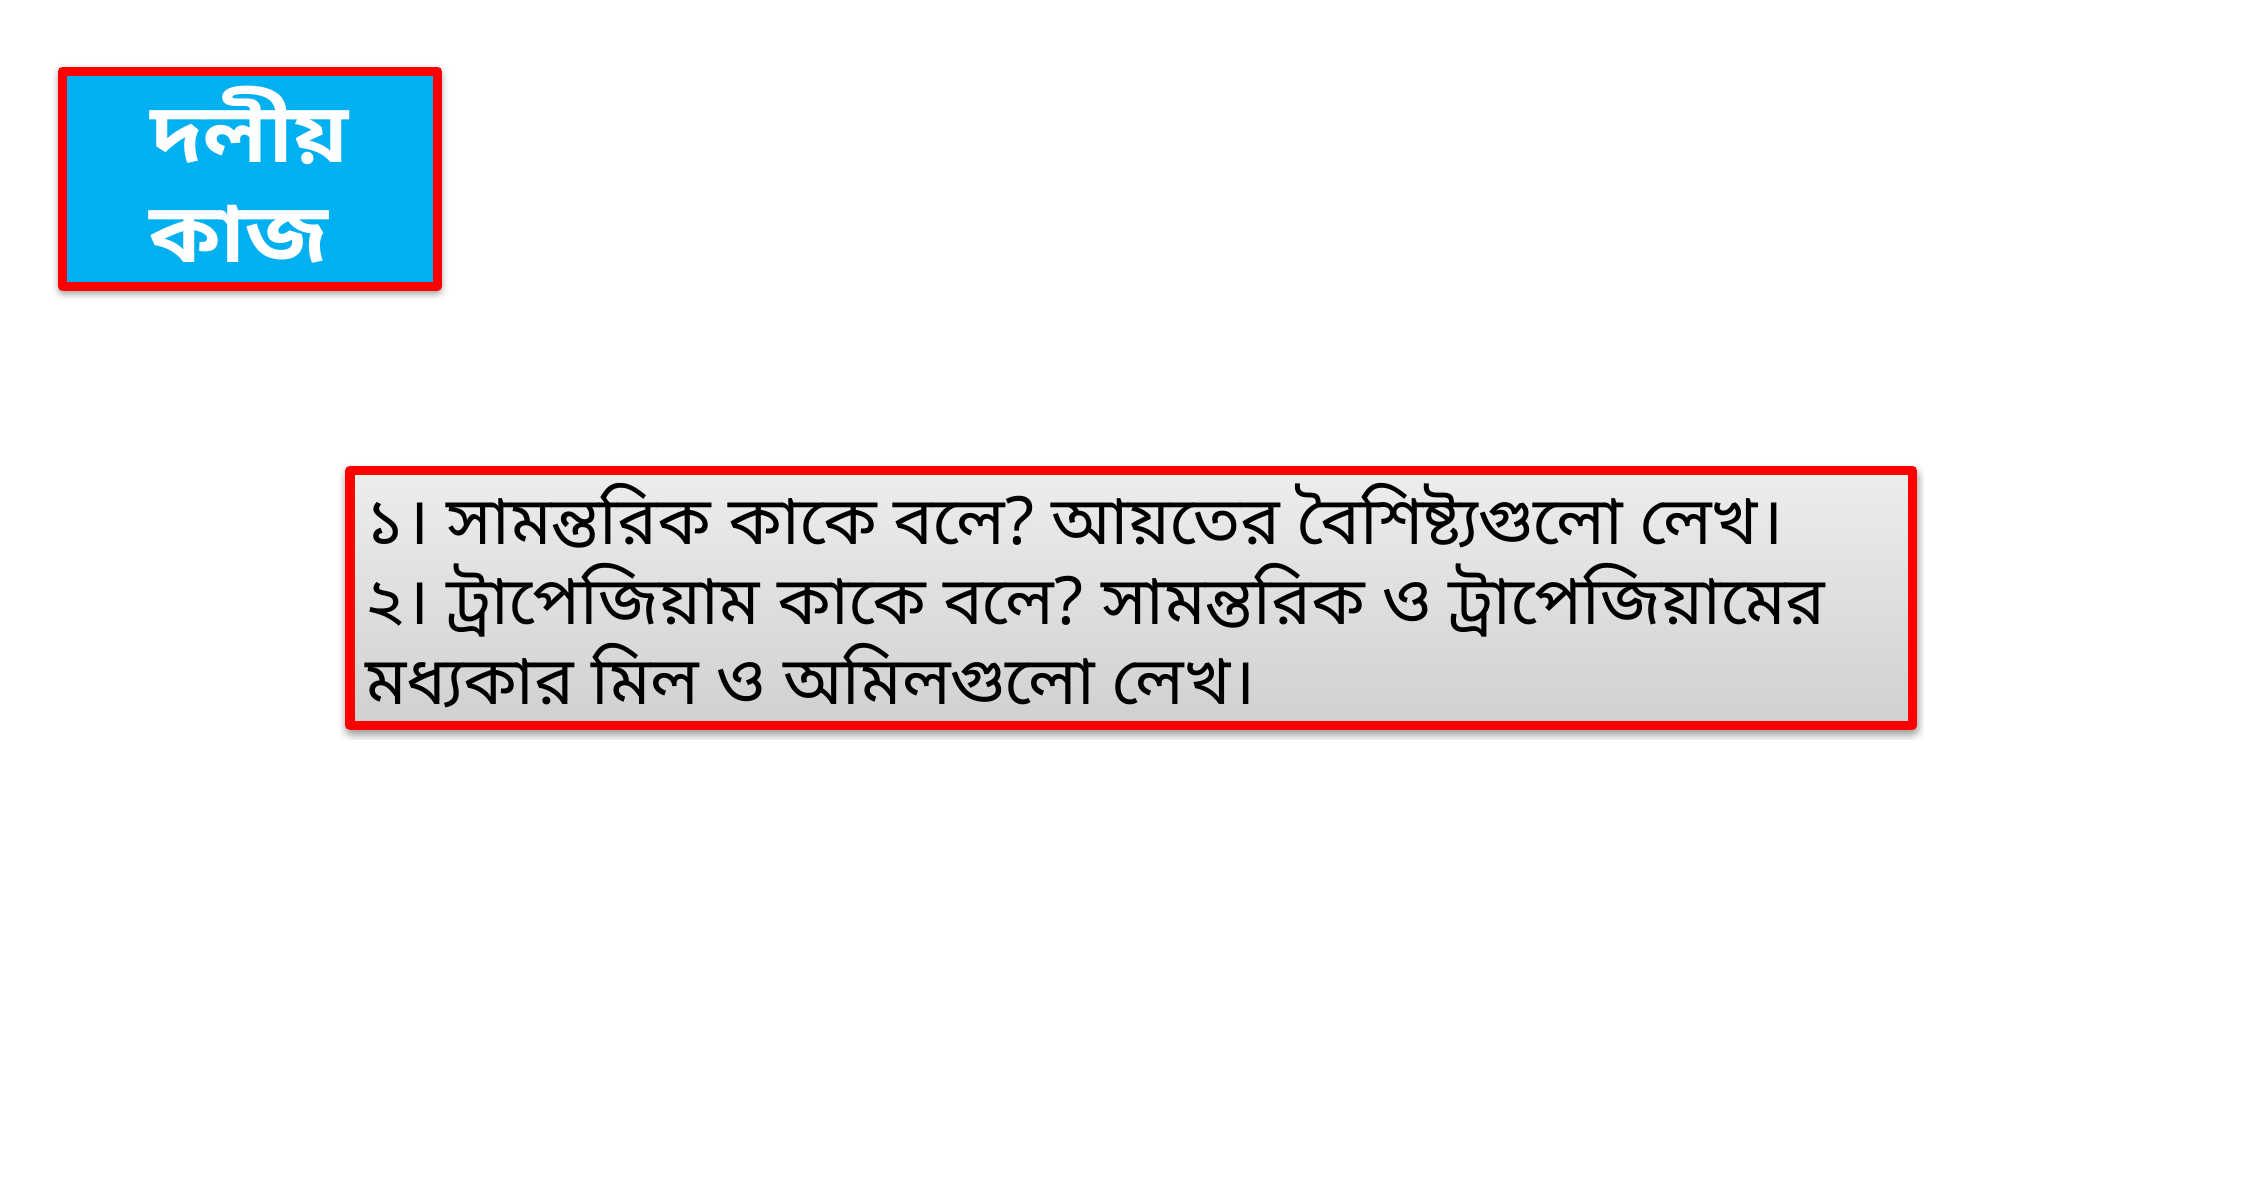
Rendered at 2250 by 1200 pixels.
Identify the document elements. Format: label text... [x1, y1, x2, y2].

text_box ১। সামন্তরিক কাকে বলে? আয়তের বৈশিষ্ট্যগুলো লেখ। ২। ট্রাপেজিয়াম কাকে বলে? সামন্তরিক ও ট্রাপেজিয়ামের মধ্যকার মিল ও অমিলগুলো লেখ। [349, 470, 1913, 726]
text_box দলীয় কাজ [62, 71, 438, 287]
